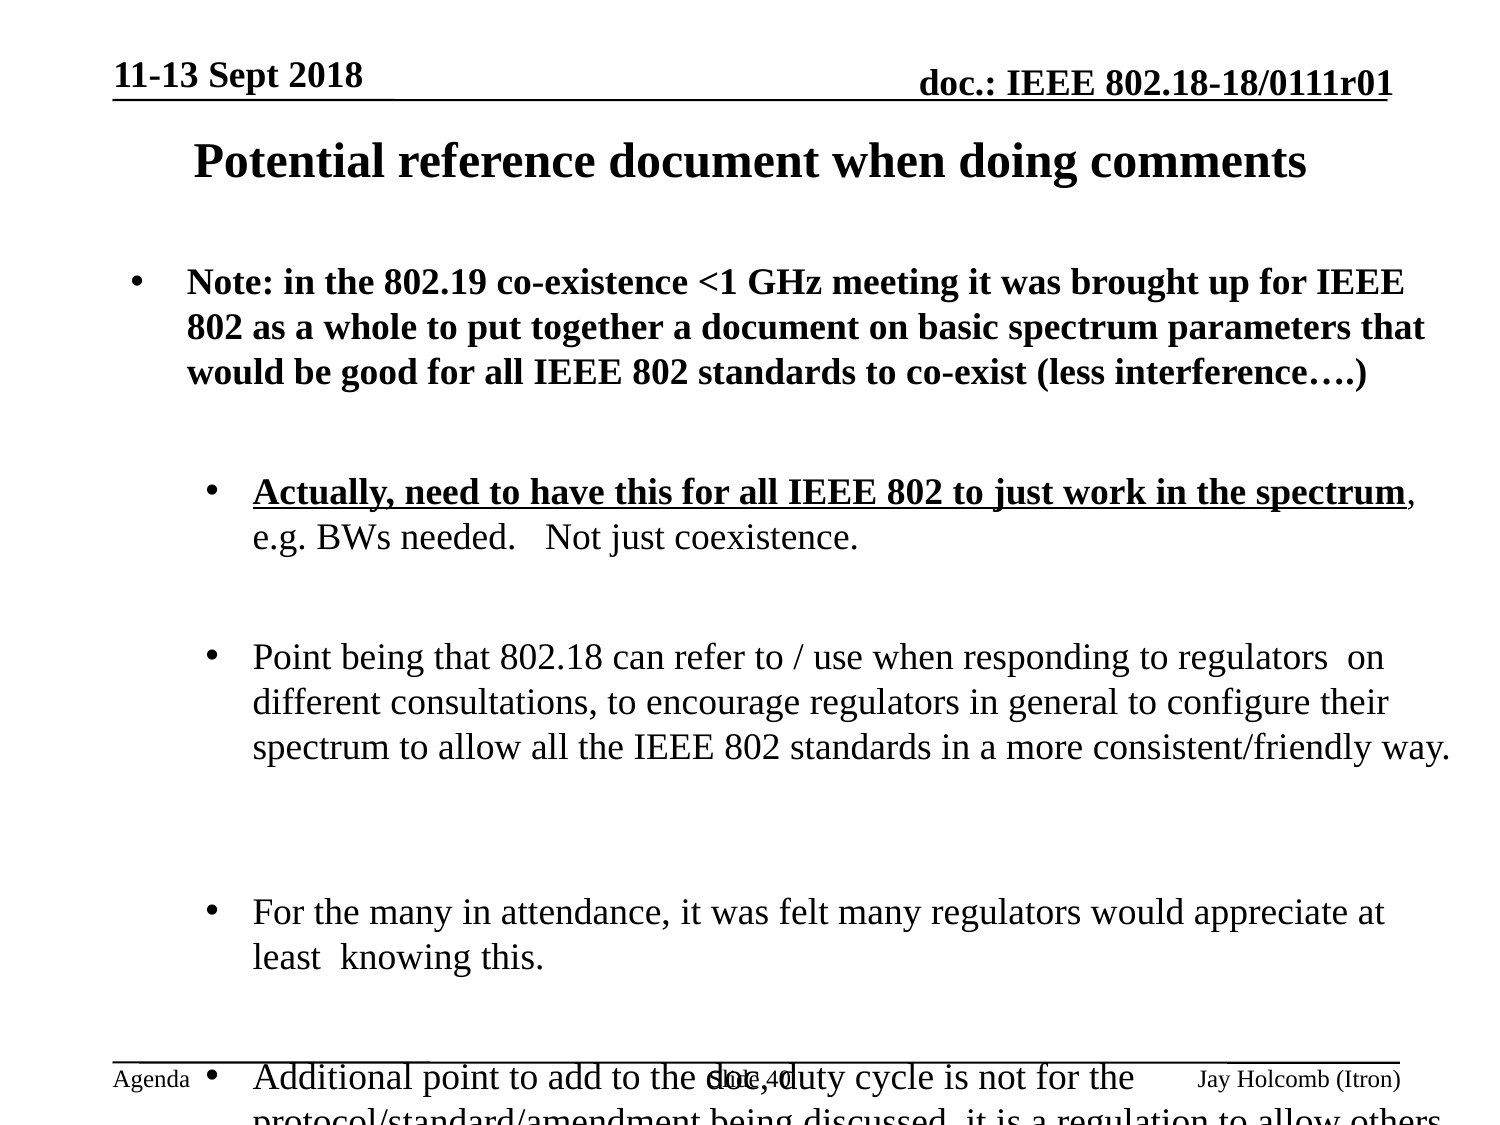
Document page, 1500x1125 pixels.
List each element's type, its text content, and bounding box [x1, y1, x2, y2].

slide_number Slide 40 [699, 1061, 800, 1123]
list Note: in the 802.19 co-existence <1 GHz meeting it was brought up for IEEE 802 as a whole to put together a document on basic spectrum parameters that would be good for all IEEE 802 standards to co-exist (less interference….) Actually, need to have this for all IEEE 802 to just work in the spectrum, e.g. BWs needed. Not just coexistence. Point being that 802.18 can refer to / use when responding to regulators on different consultations, to encourage regulators in general to configure their spectrum to allow all the IEEE 802 standards in a more consistent/friendly way. For the many in attendance, it was felt many regulators would appreciate at least knowing this. Additional point to add to the doc, duty cycle is not for the protocol/standard/amendment being discussed, it is a regulation to allow others (and their packet lengths) to have access to the spectrum. [115, 249, 1477, 925]
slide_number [113, 49, 425, 96]
footer Jay Holcomb (Itron) [878, 1061, 1402, 1093]
title Potential reference document when doing comments [113, 101, 1389, 213]
